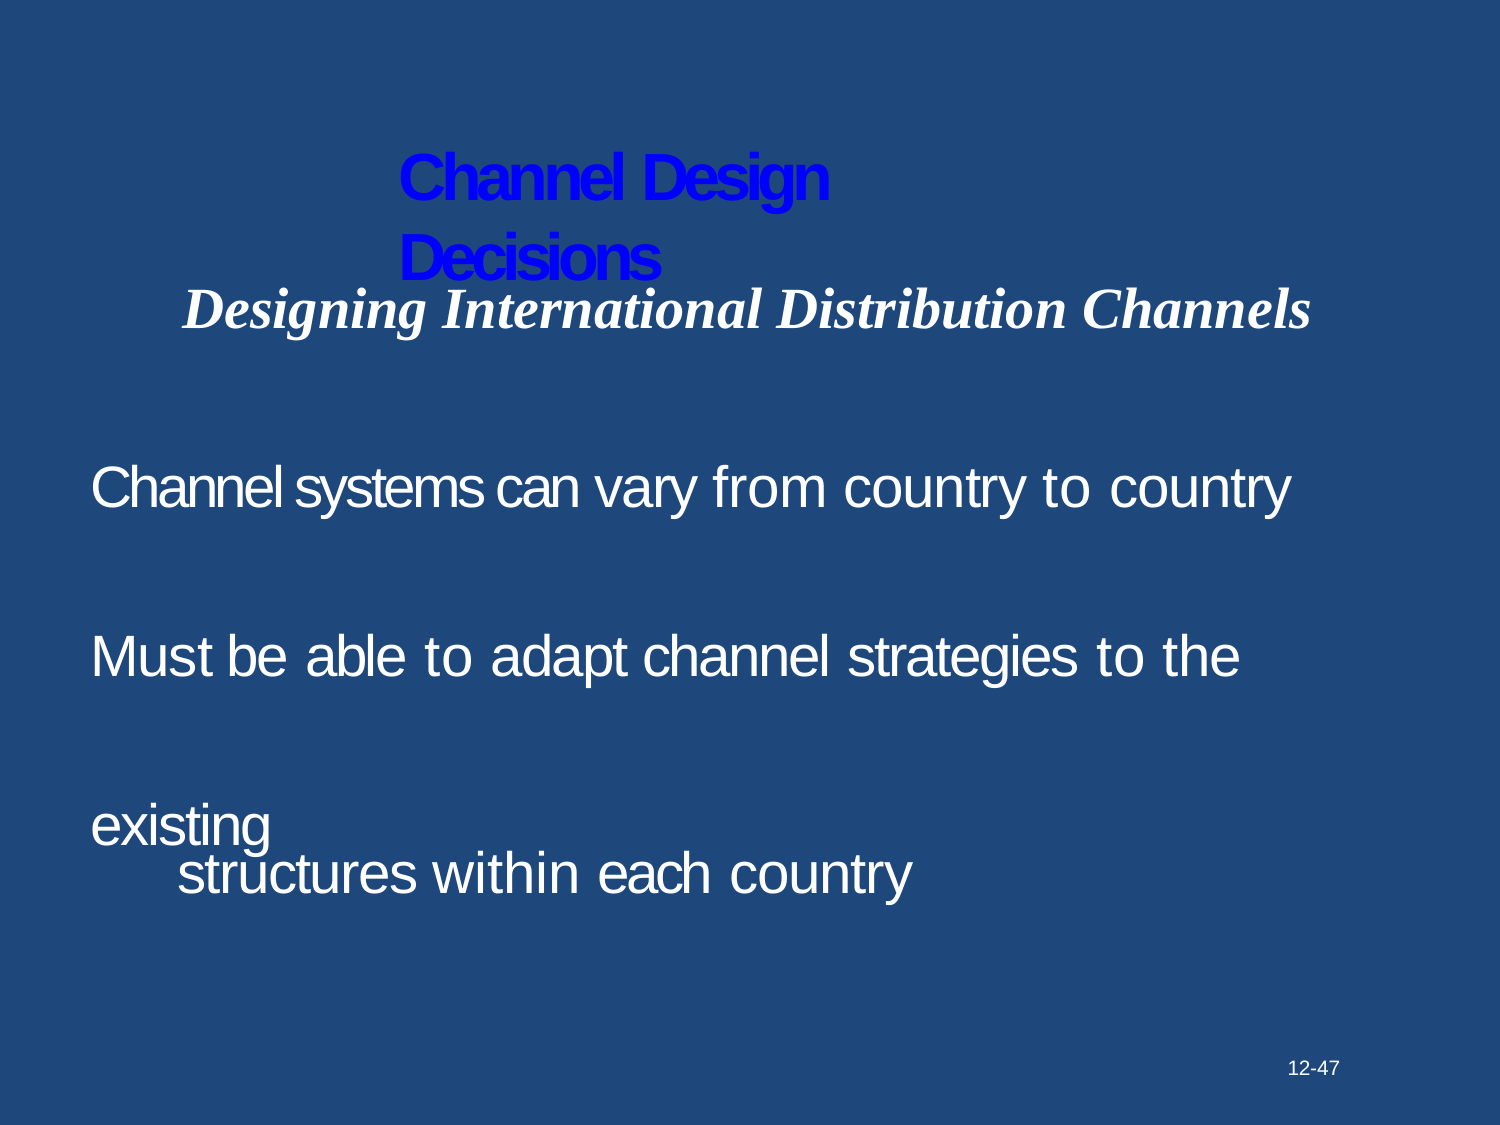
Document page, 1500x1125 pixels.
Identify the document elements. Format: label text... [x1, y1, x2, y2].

slide_number 12-47 [1285, 1051, 1347, 1125]
text_box Designing International Distribution Channels Channel systems can vary from country to country Must be able to adapt channel strategies to the existing structures within each country [87, 267, 1409, 905]
title Channel Design Decisions [396, 131, 1103, 267]
